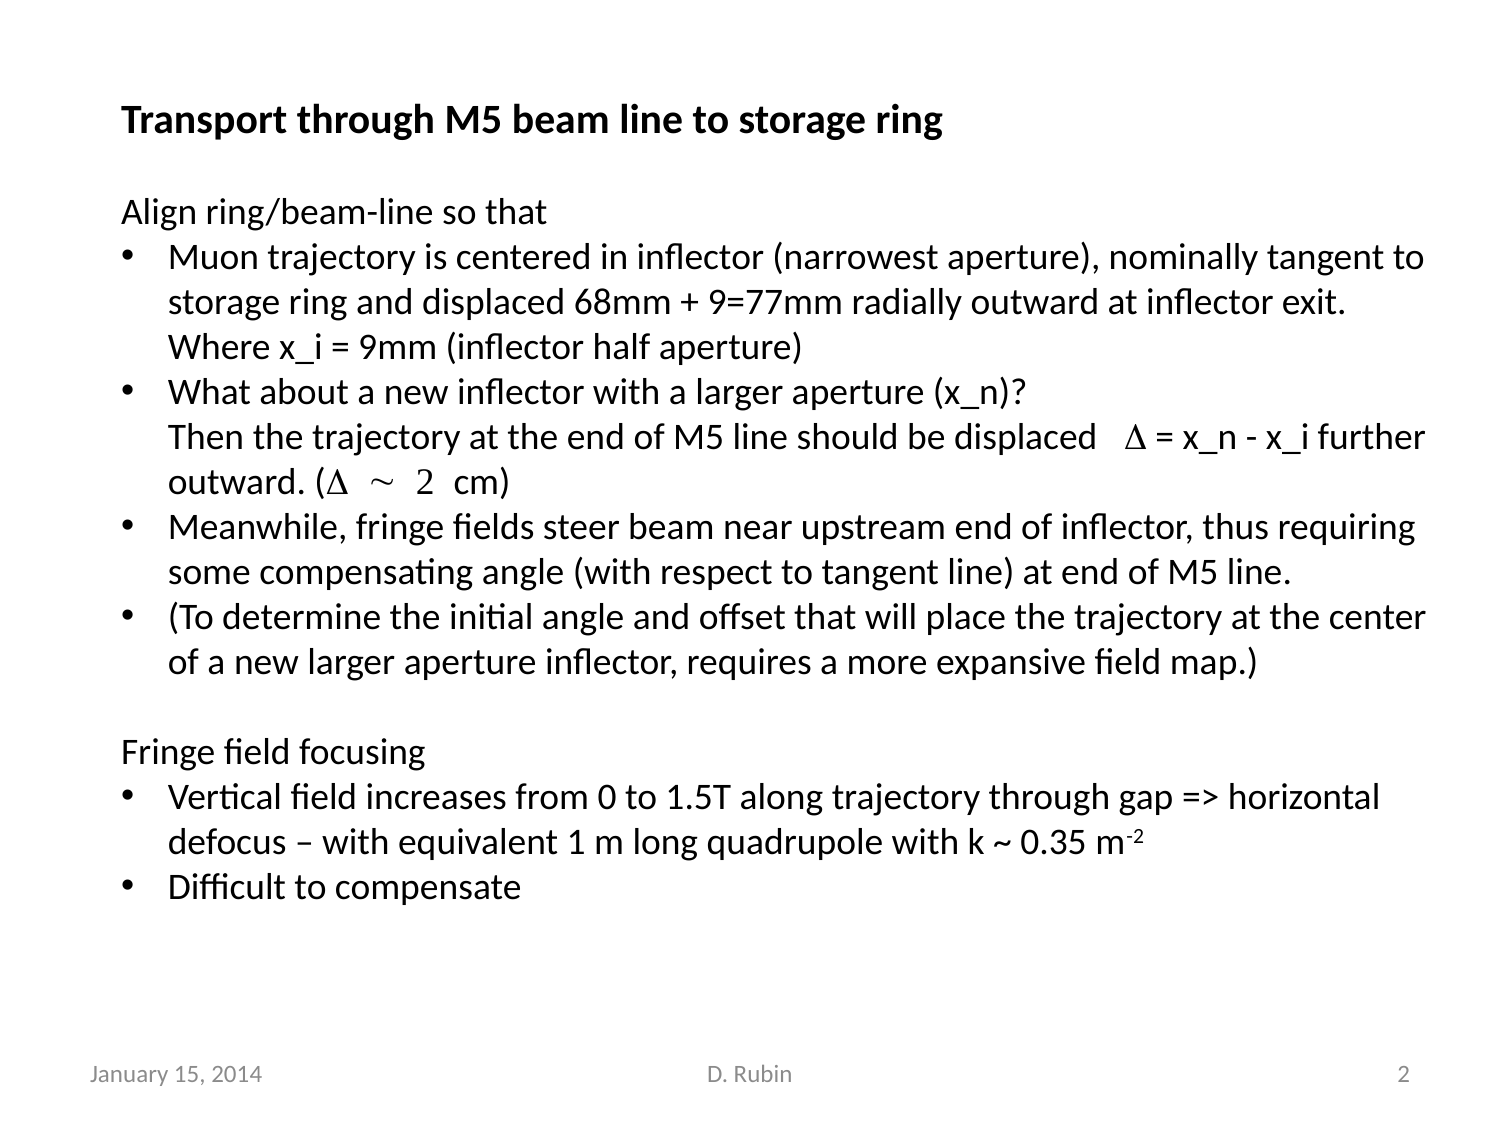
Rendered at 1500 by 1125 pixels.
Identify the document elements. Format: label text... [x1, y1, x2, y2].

text_box Transport through M5 beam line to storage ring Align ring/beam-line so that Muon trajectory is centered in inflector (narrowest aperture), nominally tangent to storage ring and displaced 68mm + 9=77mm radially outward at inflector exit. Where x_i = 9mm (inflector half aperture) What about a new inflector with a larger aperture (x_n)? Then the trajectory at the end of M5 line should be displaced D = x_n - x_i further outward. (D ~ 2 cm) Meanwhile, fringe fields steer beam near upstream end of inflector, thus requiring some compensating angle (with respect to tangent line) at end of M5 line. (To determine the initial angle and offset that will place the trajectory at the center of a new larger aperture inflector, requires a more expansive field map.) Fringe field focusing Vertical field increases from 0 to 1.5T along trajectory through gap => horizontal defocus – with equivalent 1 m long quadrupole with k ~ 0.35 m-2 Difficult to compensate [106, 84, 1448, 1005]
footer D. Rubin [512, 1042, 988, 1103]
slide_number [75, 1042, 425, 1103]
slide_number 2 [1074, 1042, 1425, 1103]
